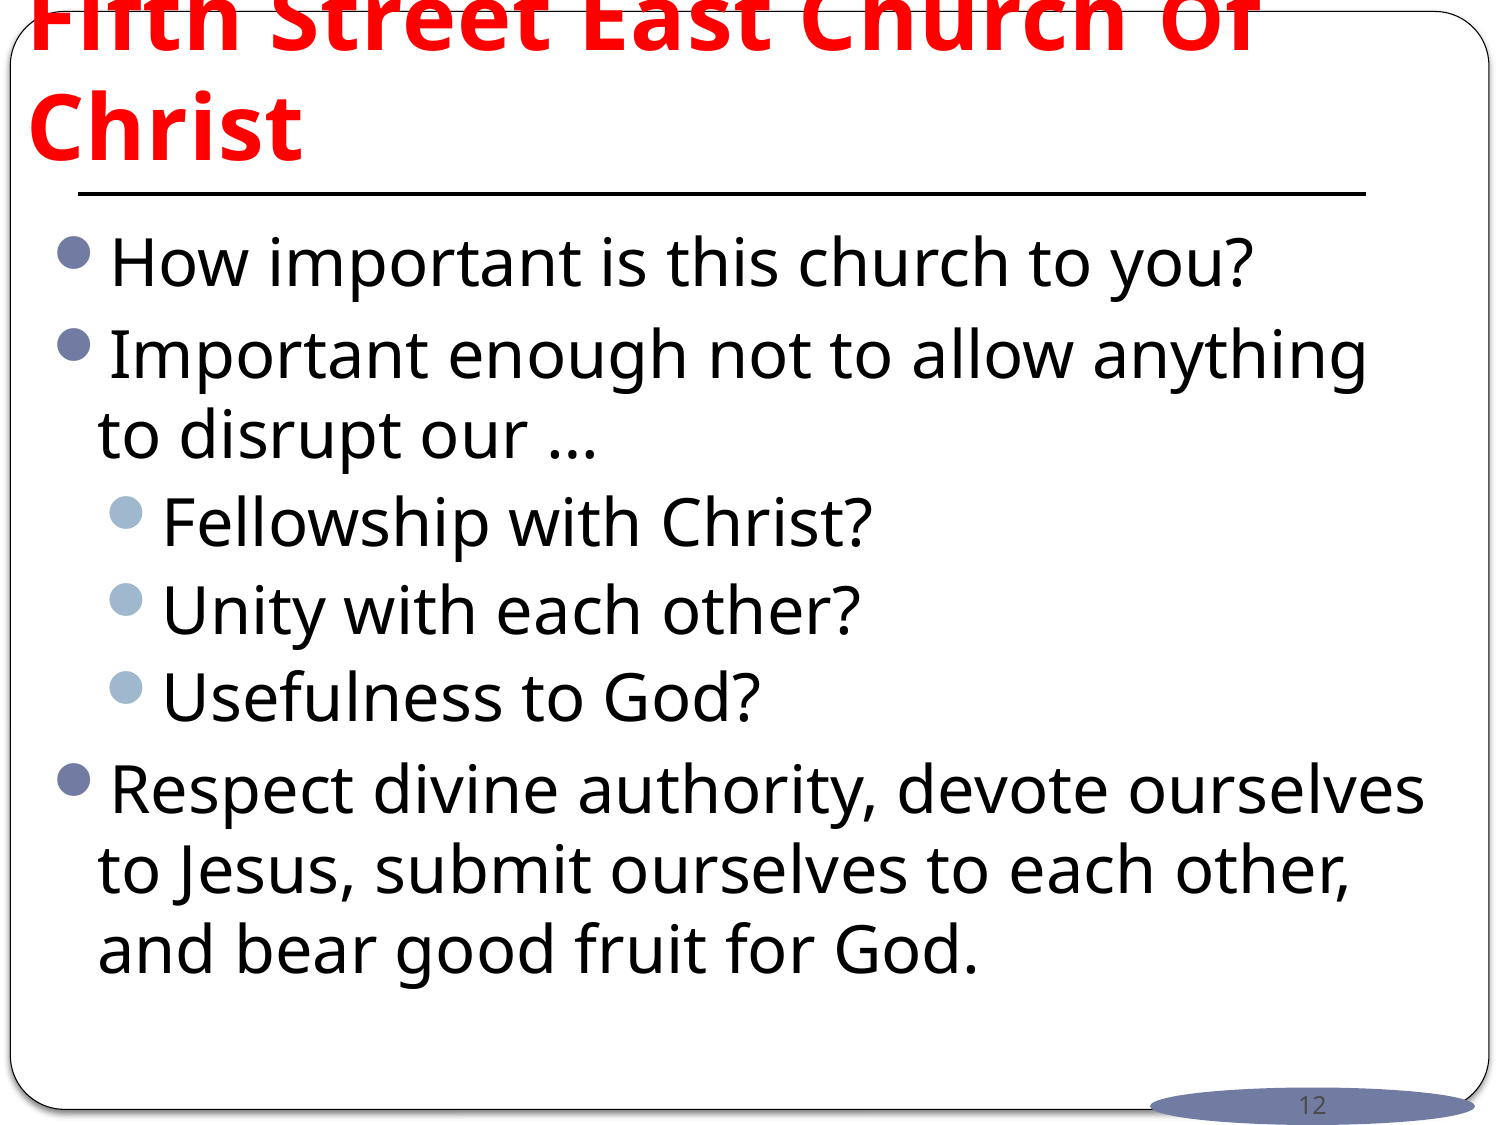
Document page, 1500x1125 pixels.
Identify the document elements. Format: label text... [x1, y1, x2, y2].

list How important is this church to you? Important enough not to allow anything to disrupt our … Fellowship with Christ? Unity with each other? Usefulness to God? Respect divine authority, devote ourselves to Jesus, submit ourselves to each other, and bear good fruit for God. [37, 212, 1462, 995]
title Fifth Street East Church Of Christ [10, 0, 1495, 194]
slide_number 12 [1149, 1087, 1475, 1125]
